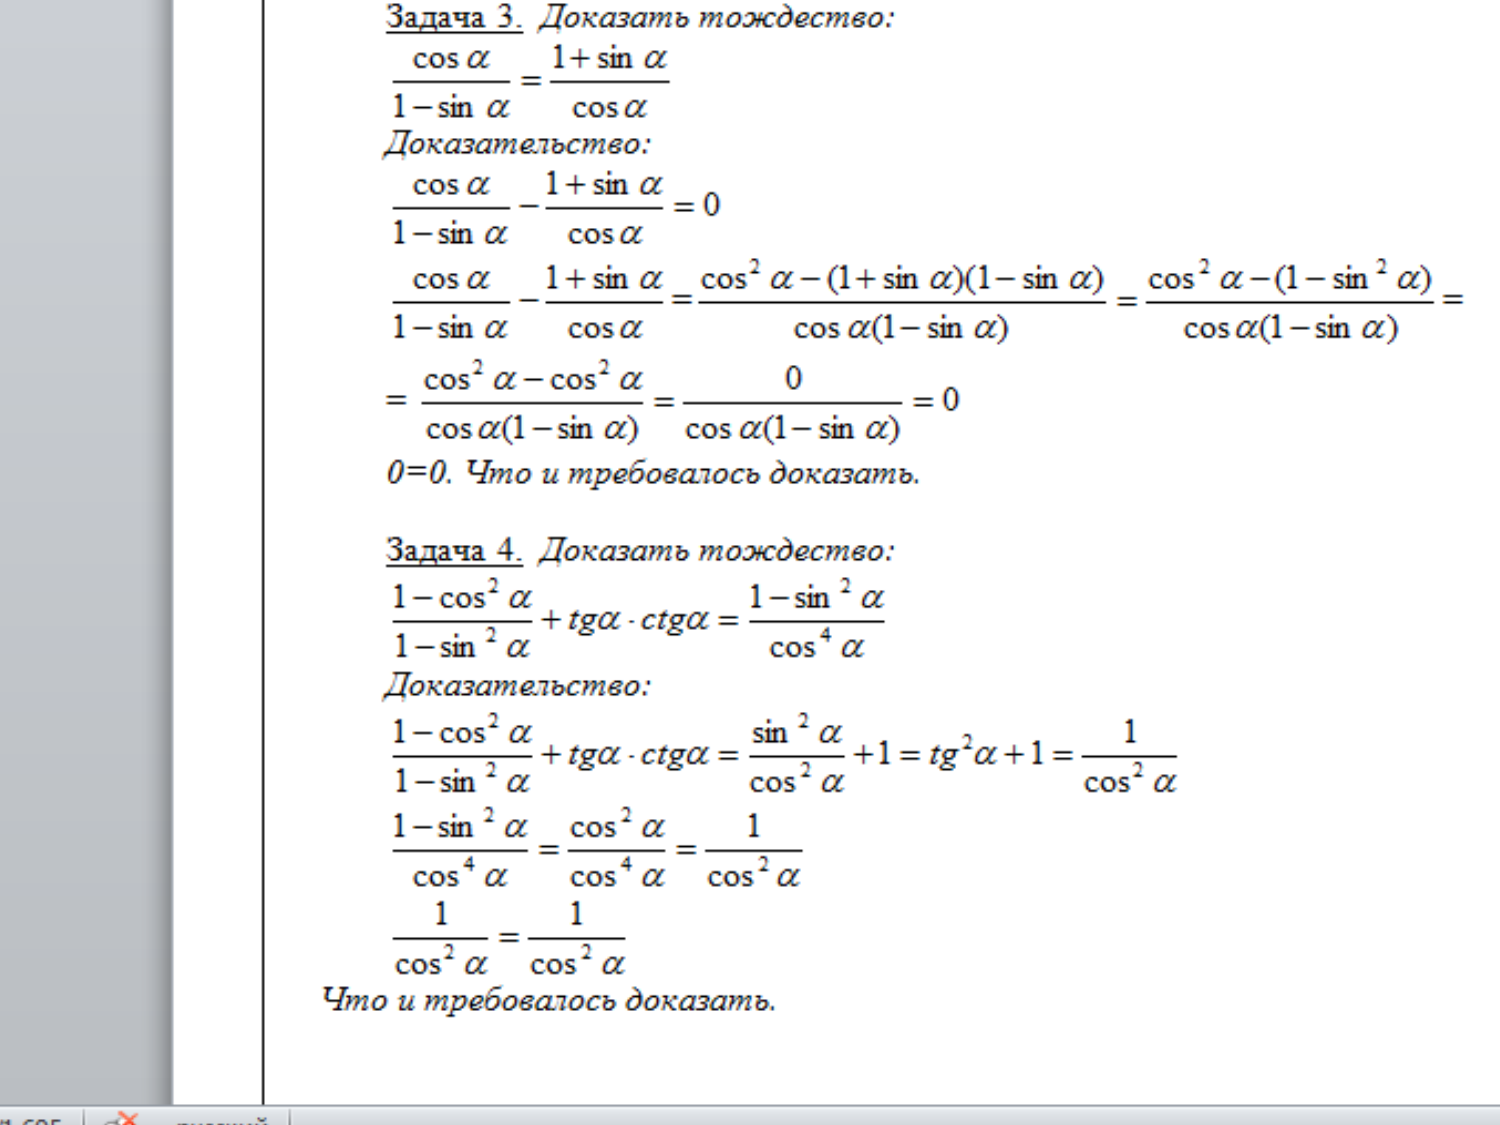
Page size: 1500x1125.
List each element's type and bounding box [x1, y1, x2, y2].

list [0, 0, 1500, 1125]
